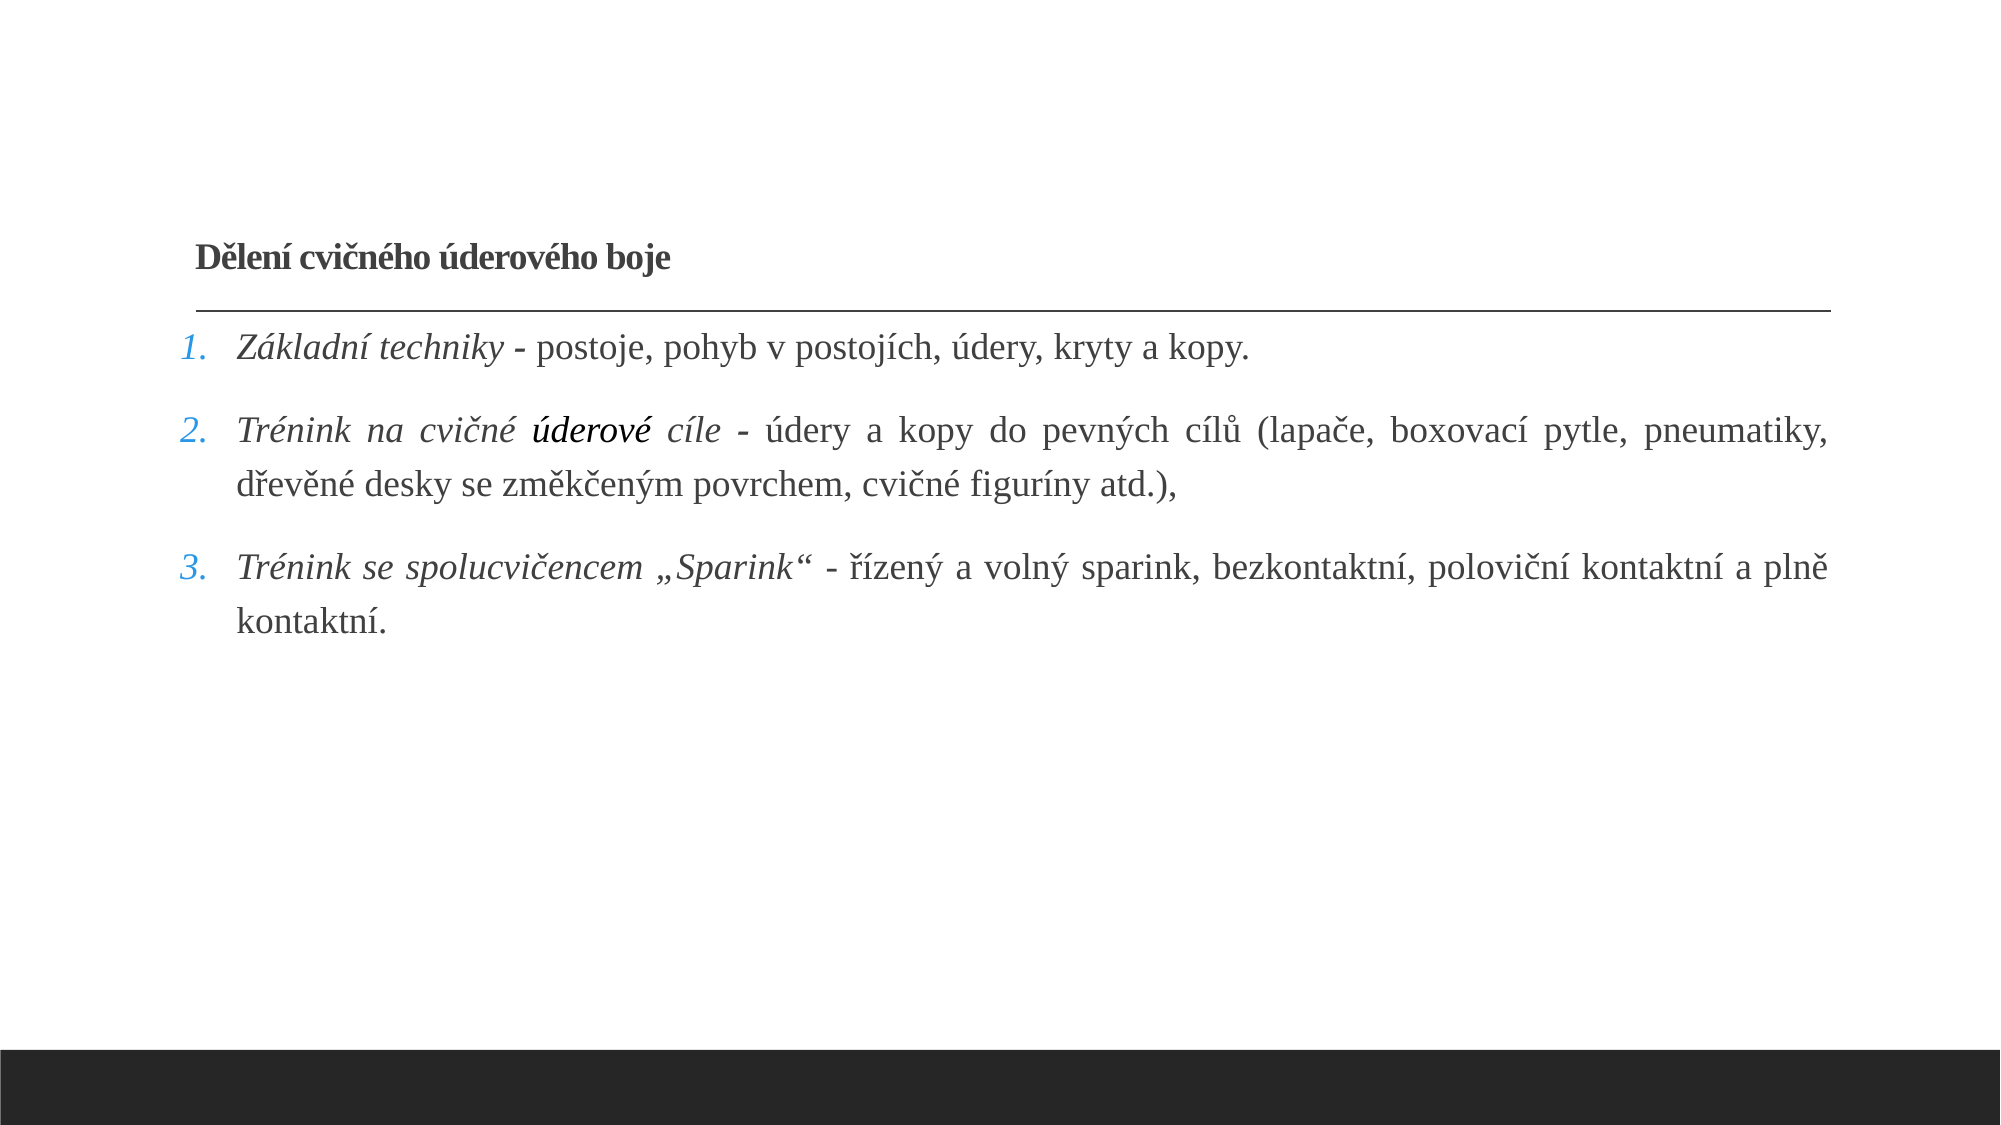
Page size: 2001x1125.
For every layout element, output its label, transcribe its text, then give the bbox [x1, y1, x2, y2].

list Základní techniky - postoje, pohyb v postojích, údery, kryty a kopy. Trénink na cvičné úderové cíle - údery a kopy do pevných cílů (lapače, boxovací pytle, pneumatiky, dřevěné desky se změkčeným povrchem, cvičné figuríny atd.), Trénink se spolucvičencem „Sparink“ - řízený a volný sparink, bezkontaktní, poloviční kontaktní a plně kontaktní. [180, 305, 1830, 1061]
title Dělení cvičného úderového boje [180, 47, 1830, 285]
